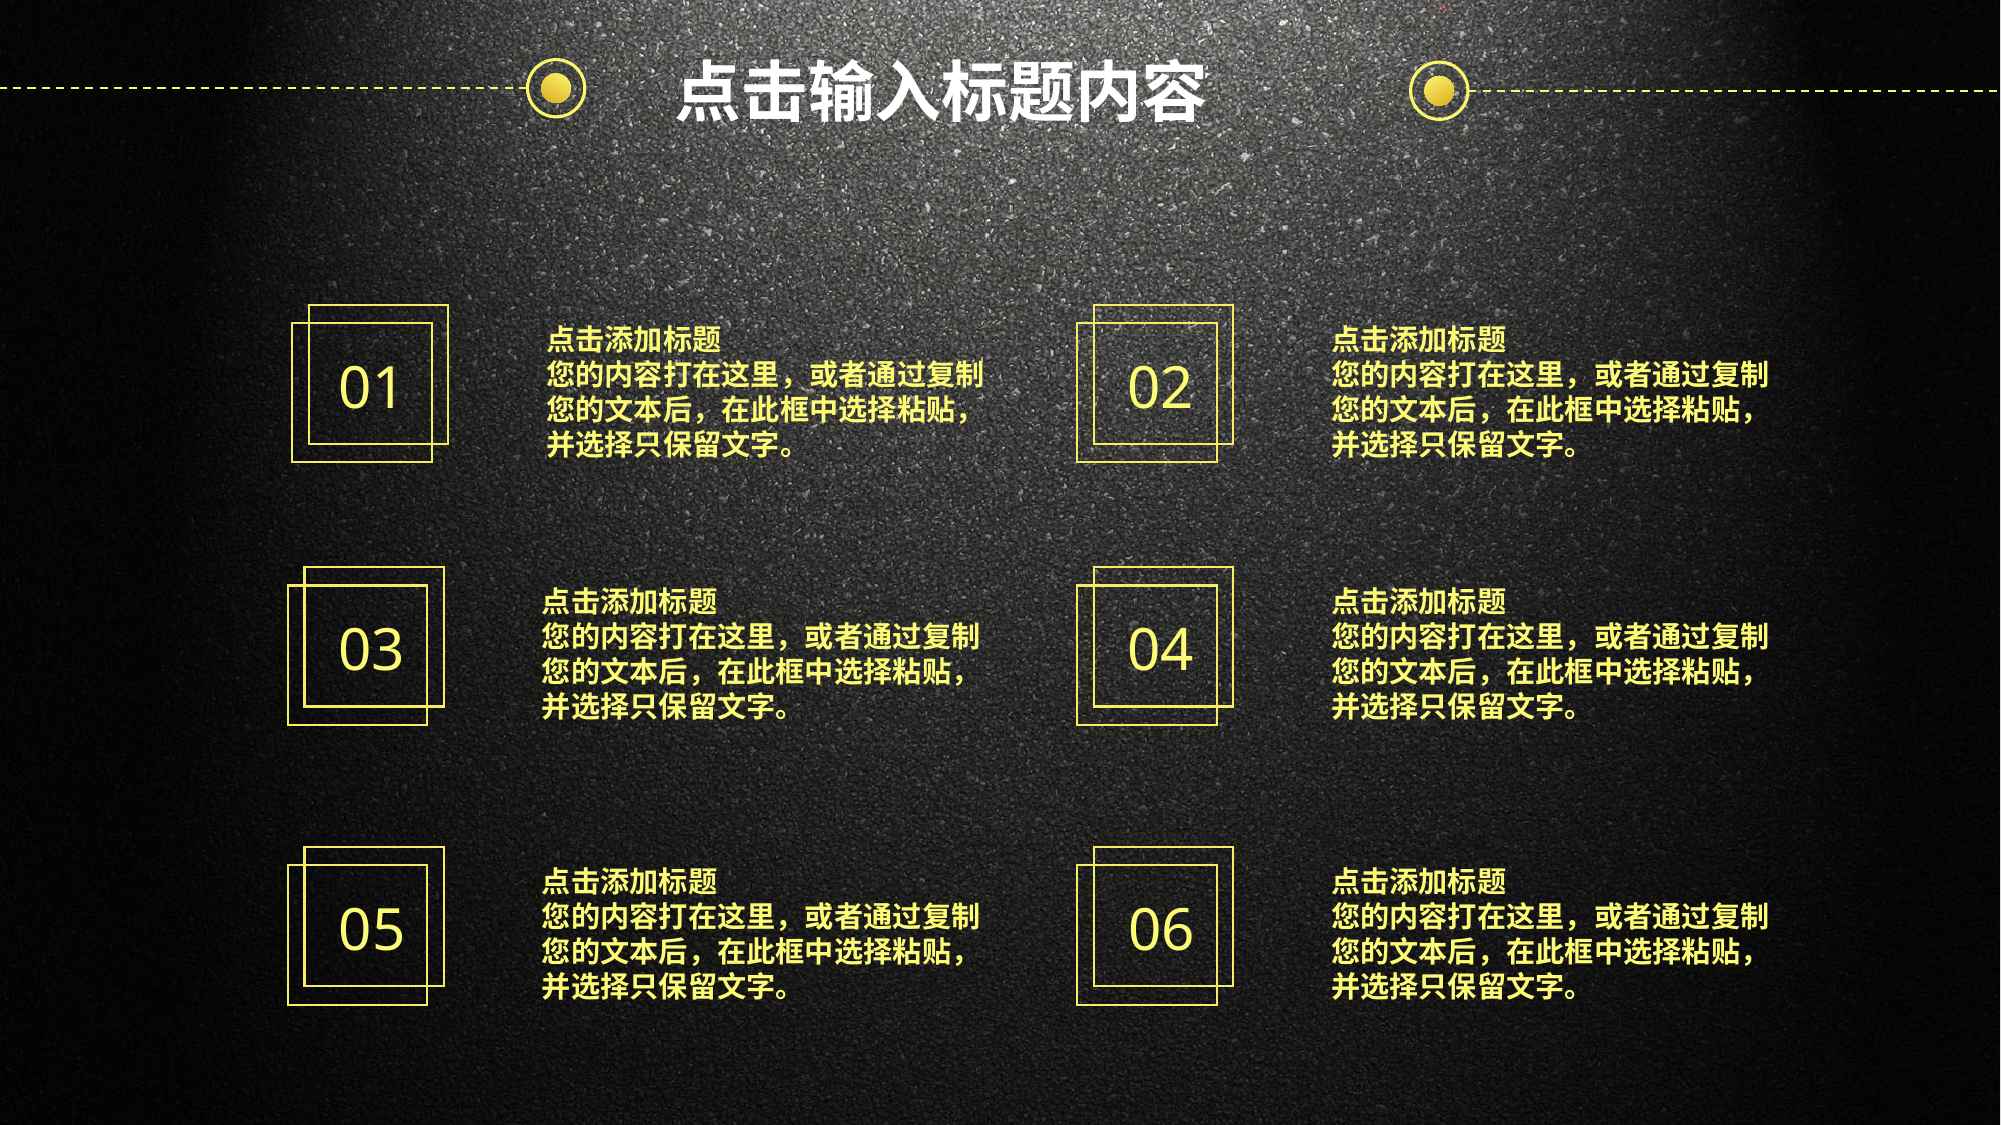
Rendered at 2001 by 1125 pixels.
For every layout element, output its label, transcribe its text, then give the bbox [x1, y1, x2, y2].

text_box 点击添加标题 您的内容打在这里，或者通过复制 您的文本后，在此框中选择粘贴， 并选择只保留文字。 [527, 576, 996, 731]
text_box [540, 72, 572, 105]
text_box 04 [1112, 604, 1209, 690]
text_box 点击添加标题 您的内容打在这里，或者通过复制 您的文本后，在此框中选择粘贴， 并选择只保留文字。 [1316, 856, 1785, 1011]
text_box 01 [324, 342, 421, 428]
text_box [526, 58, 586, 118]
text_box [308, 304, 449, 445]
text_box [303, 566, 445, 708]
text_box 点击添加标题 您的内容打在这里，或者通过复制 您的文本后，在此框中选择粘贴， 并选择只保留文字。 [531, 313, 1000, 469]
text_box [1423, 74, 1456, 107]
picture [0, 0, 2001, 1125]
text_box 点击添加标题 您的内容打在这里，或者通过复制 您的文本后，在此框中选择粘贴， 并选择只保留文字。 [527, 856, 996, 1011]
text_box [1076, 322, 1218, 463]
text_box [1093, 566, 1234, 708]
text_box 02 [1112, 342, 1209, 428]
text_box [1409, 61, 1470, 121]
text_box [291, 322, 433, 463]
text_box 点击输入标题内容 [607, 42, 1224, 138]
text_box [287, 584, 428, 726]
text_box [1076, 864, 1218, 1006]
text_box [1093, 846, 1234, 987]
text_box 03 [323, 604, 420, 690]
text_box [303, 846, 445, 987]
text_box [1093, 304, 1234, 445]
text_box 点击添加标题 您的内容打在这里，或者通过复制 您的文本后，在此框中选择粘贴， 并选择只保留文字。 [1316, 576, 1785, 731]
text_box [287, 864, 428, 1006]
text_box 点击添加标题 您的内容打在这里，或者通过复制 您的文本后，在此框中选择粘贴， 并选择只保留文字。 [1316, 313, 1785, 469]
text_box 06 [1113, 884, 1210, 970]
text_box 05 [324, 884, 421, 970]
text_box [1076, 584, 1218, 726]
